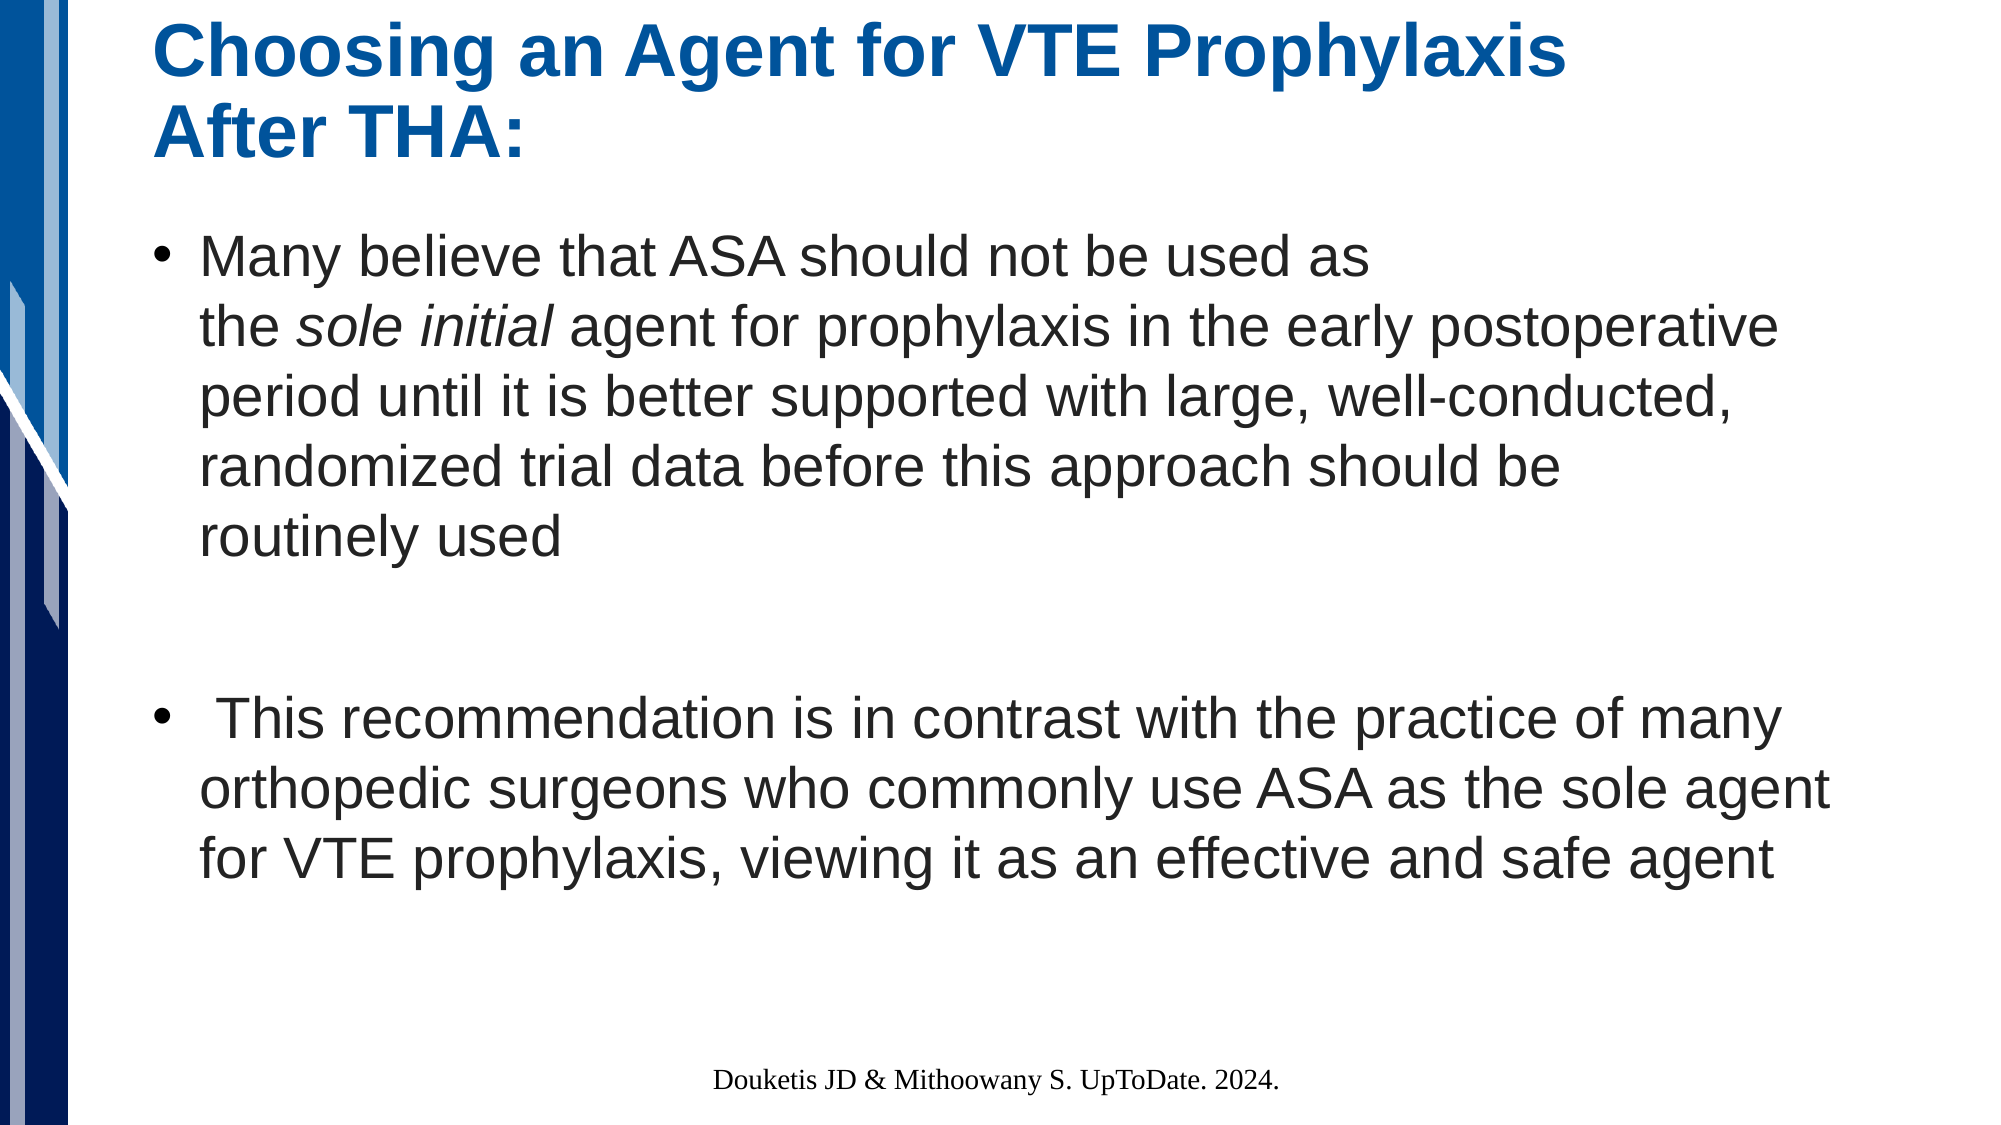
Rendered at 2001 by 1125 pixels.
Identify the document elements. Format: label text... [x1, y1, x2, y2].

picture [0, 0, 68, 1125]
title Choosing an Agent for VTE Prophylaxis After THA: [137, 0, 1863, 182]
list Many believe that ASA should not be used as the sole initial agent for prophylaxis in the early postoperative period until it is better supported with large, well-conducted, randomized trial data before this approach should be routinely used This recommendation is in contrast with the practice of many orthopedic surgeons who commonly use ASA as the sole agent for VTE prophylaxis, viewing it as an effective and safe agent [137, 210, 1863, 1014]
footer Douketis JD & Mithoowany S. UpToDate. 2024. [137, 1042, 1863, 1103]
